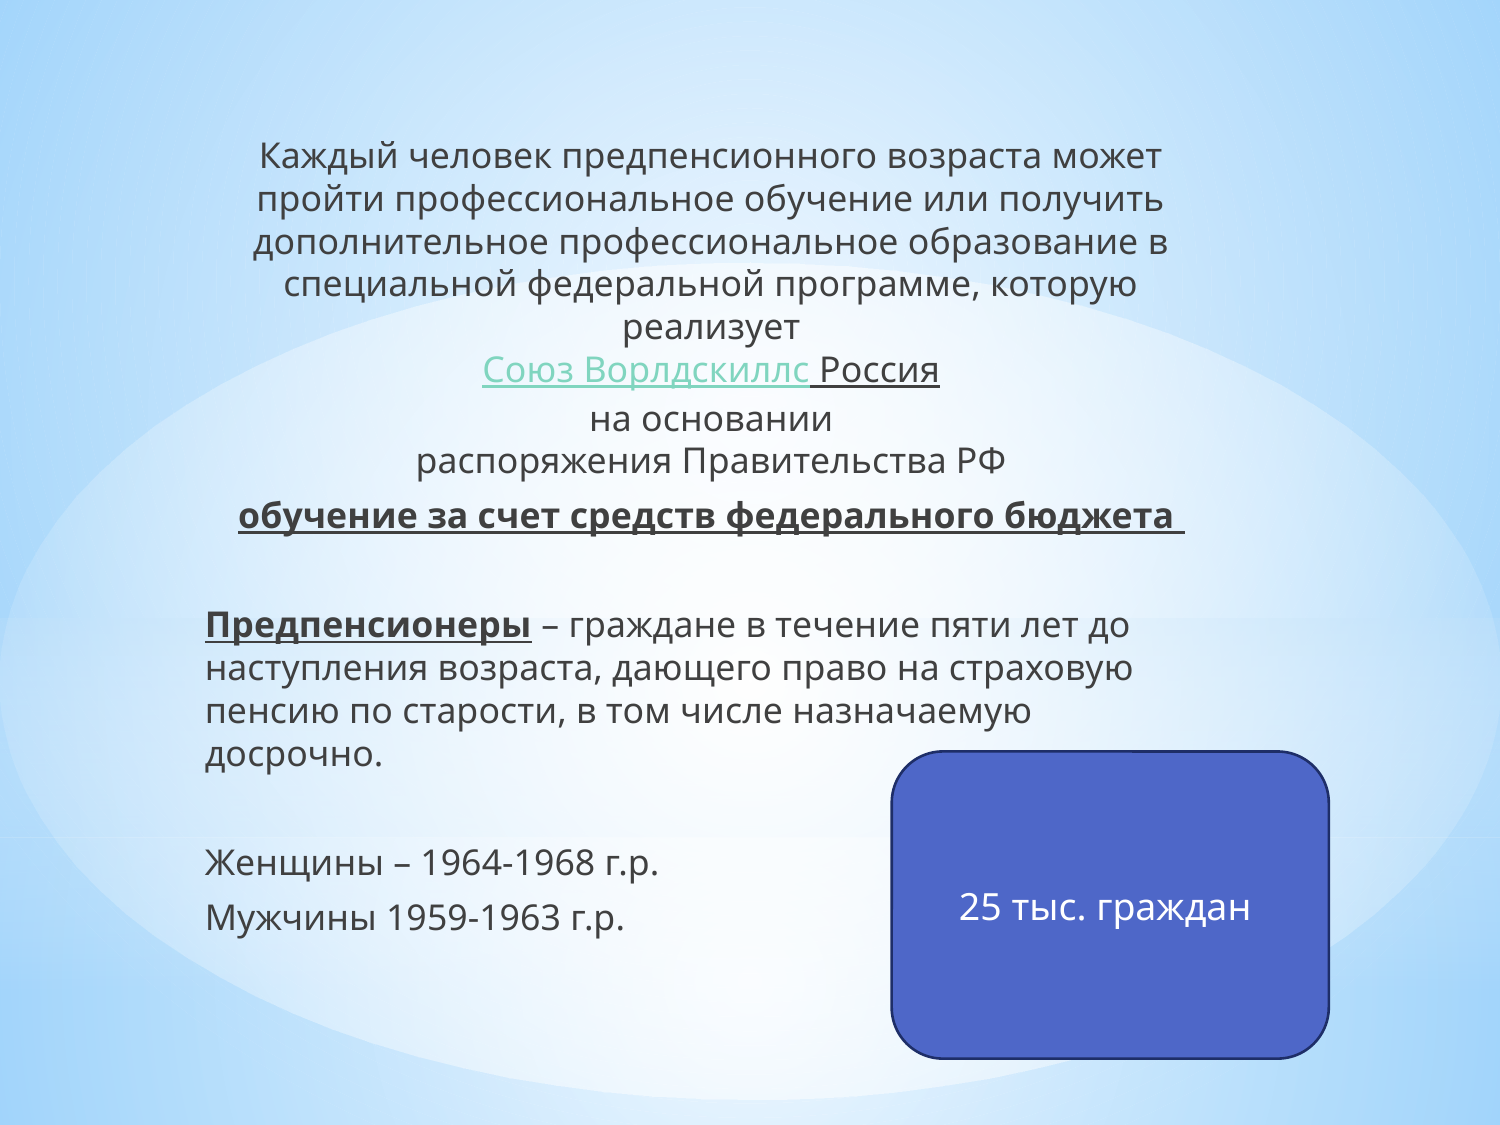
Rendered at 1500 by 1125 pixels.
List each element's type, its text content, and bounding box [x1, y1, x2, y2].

text_box 25 тыс. граждан [890, 750, 1331, 1060]
list Каждый человек предпенсионного возраста может пройти профессиональное обучение или получить дополнительное профессиональное образование в специальной федеральной программе, которую реализует Союз Ворлдскиллс Россия на основании распоряжения Правительства РФ обучение за счет средств федерального бюджета Предпенсионеры – граждане в течение пяти лет до наступления возраста, дающего право на страховую пенсию по старости, в том числе назначаемую досрочно. Женщины – 1964-1968 г.р. Мужчины 1959-1963 г.р. [183, 125, 1233, 953]
title [1233, 717, 1363, 905]
